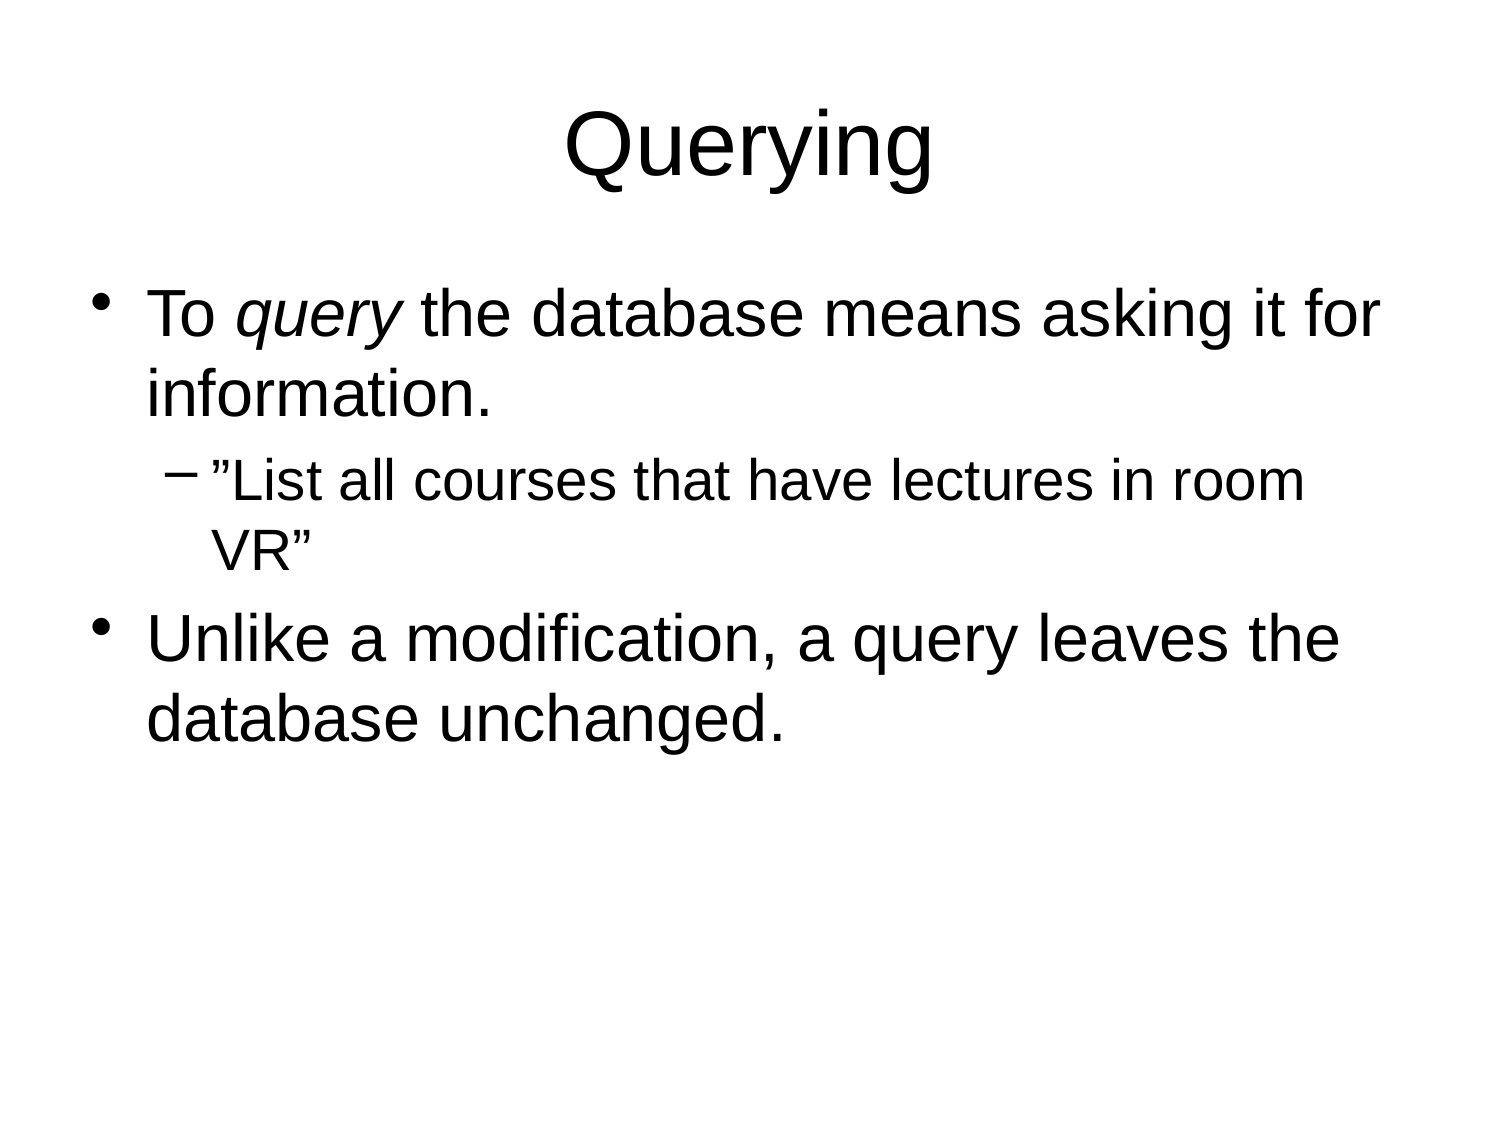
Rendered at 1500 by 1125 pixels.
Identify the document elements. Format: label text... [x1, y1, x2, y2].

title Querying [75, 45, 1425, 233]
list To query the database means asking it for information. ”List all courses that have lectures in room VR” Unlike a modification, a query leaves the database unchanged. [75, 262, 1425, 1005]
